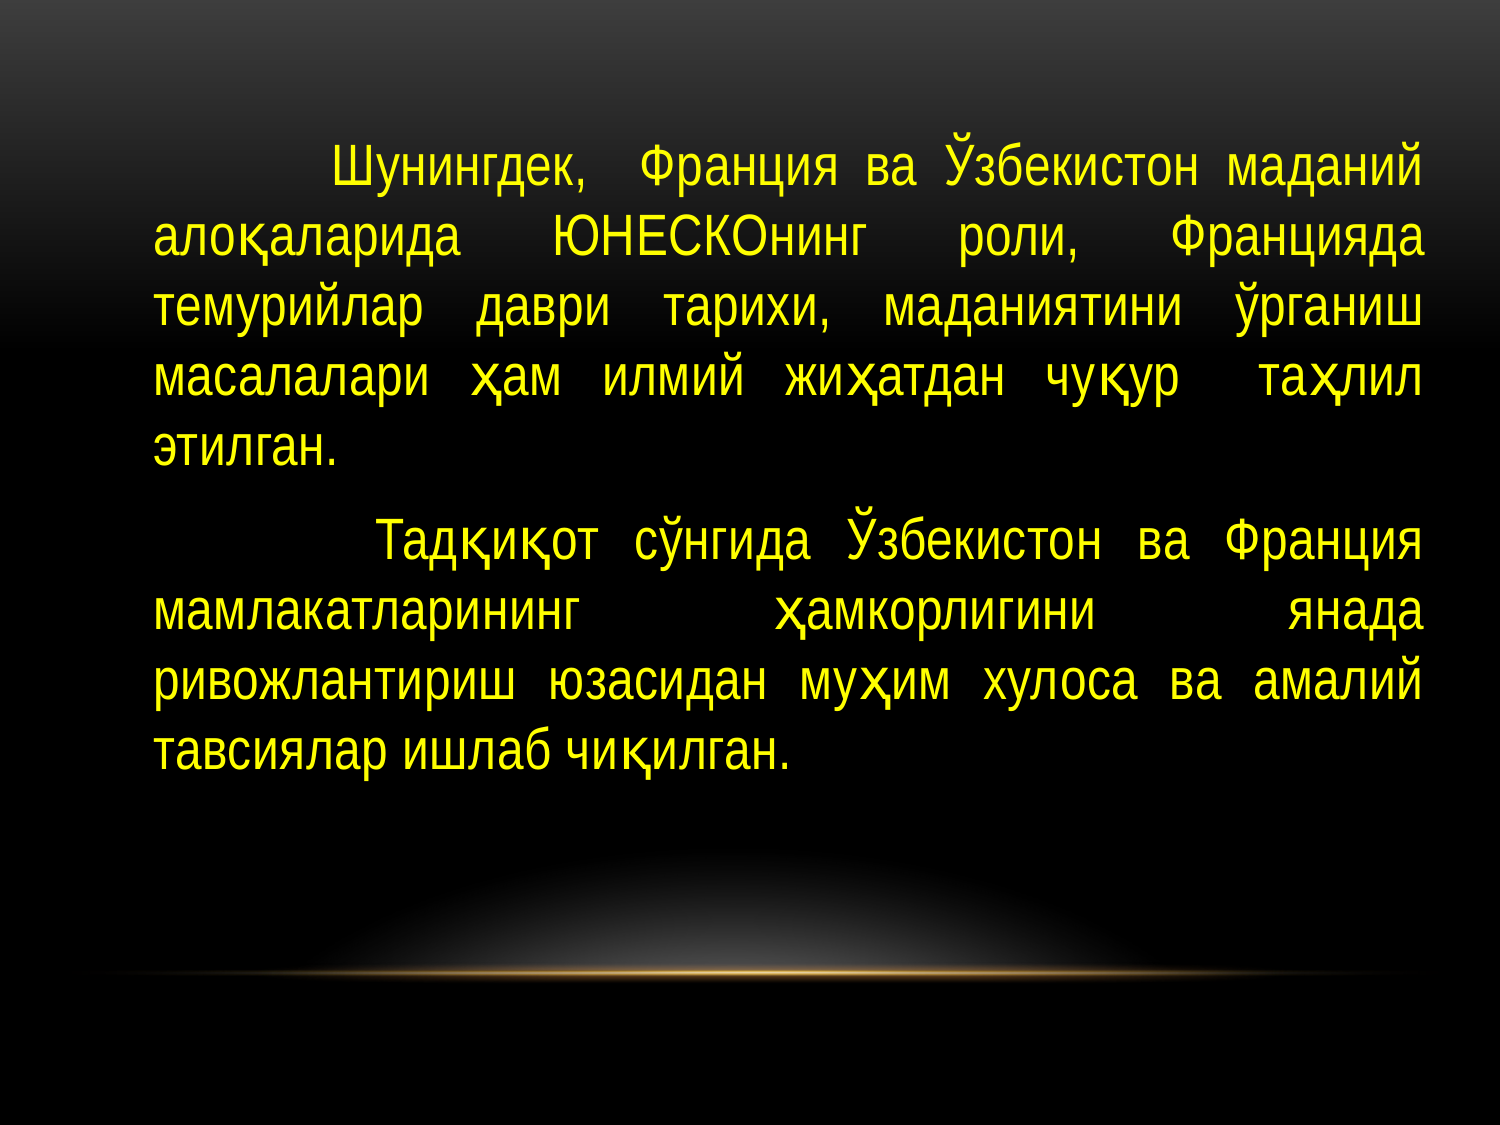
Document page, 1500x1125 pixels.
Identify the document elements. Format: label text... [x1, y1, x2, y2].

list Шунингдек, Франция ва Ўзбекистон маданий алоқаларида ЮНЕСКОнинг роли, Францияда темурийлар даври тарихи, маданиятини ўрганиш масалалари ҳам илмий жиҳатдан чуқур таҳлил этилган. Тадқиқот сўнгида Ўзбекистон ва Франция мамлакатларининг ҳамкорлигини янада ривожлантириш юзасидан муҳим хулоса ва амалий тавсиялар ишлаб чиқилган. [82, 35, 1442, 1067]
picture [0, 0, 1500, 1125]
